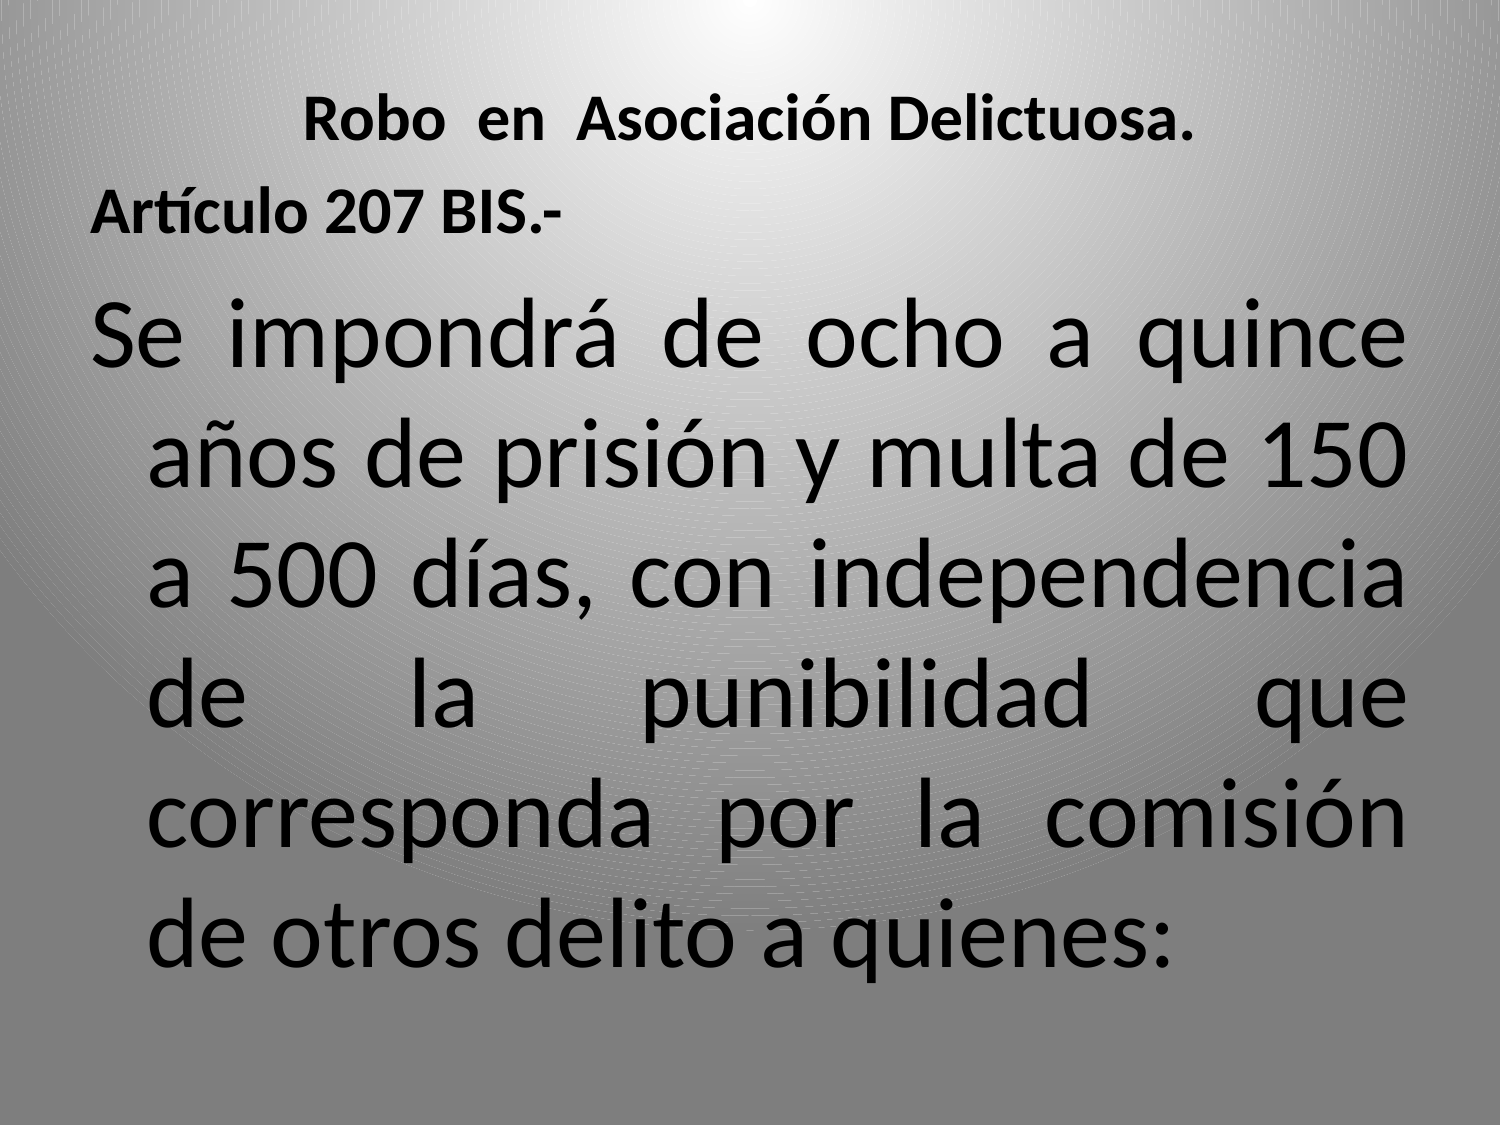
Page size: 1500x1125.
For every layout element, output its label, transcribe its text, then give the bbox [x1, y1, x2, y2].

list Robo en Asociación Delictuosa. Artículo 207 BIS.- Se impondrá de ocho a quince años de prisión y multa de 150 a 500 días, con independencia de la punibilidad que corresponda por la comisión de otros delito a quienes: [75, 66, 1425, 1059]
